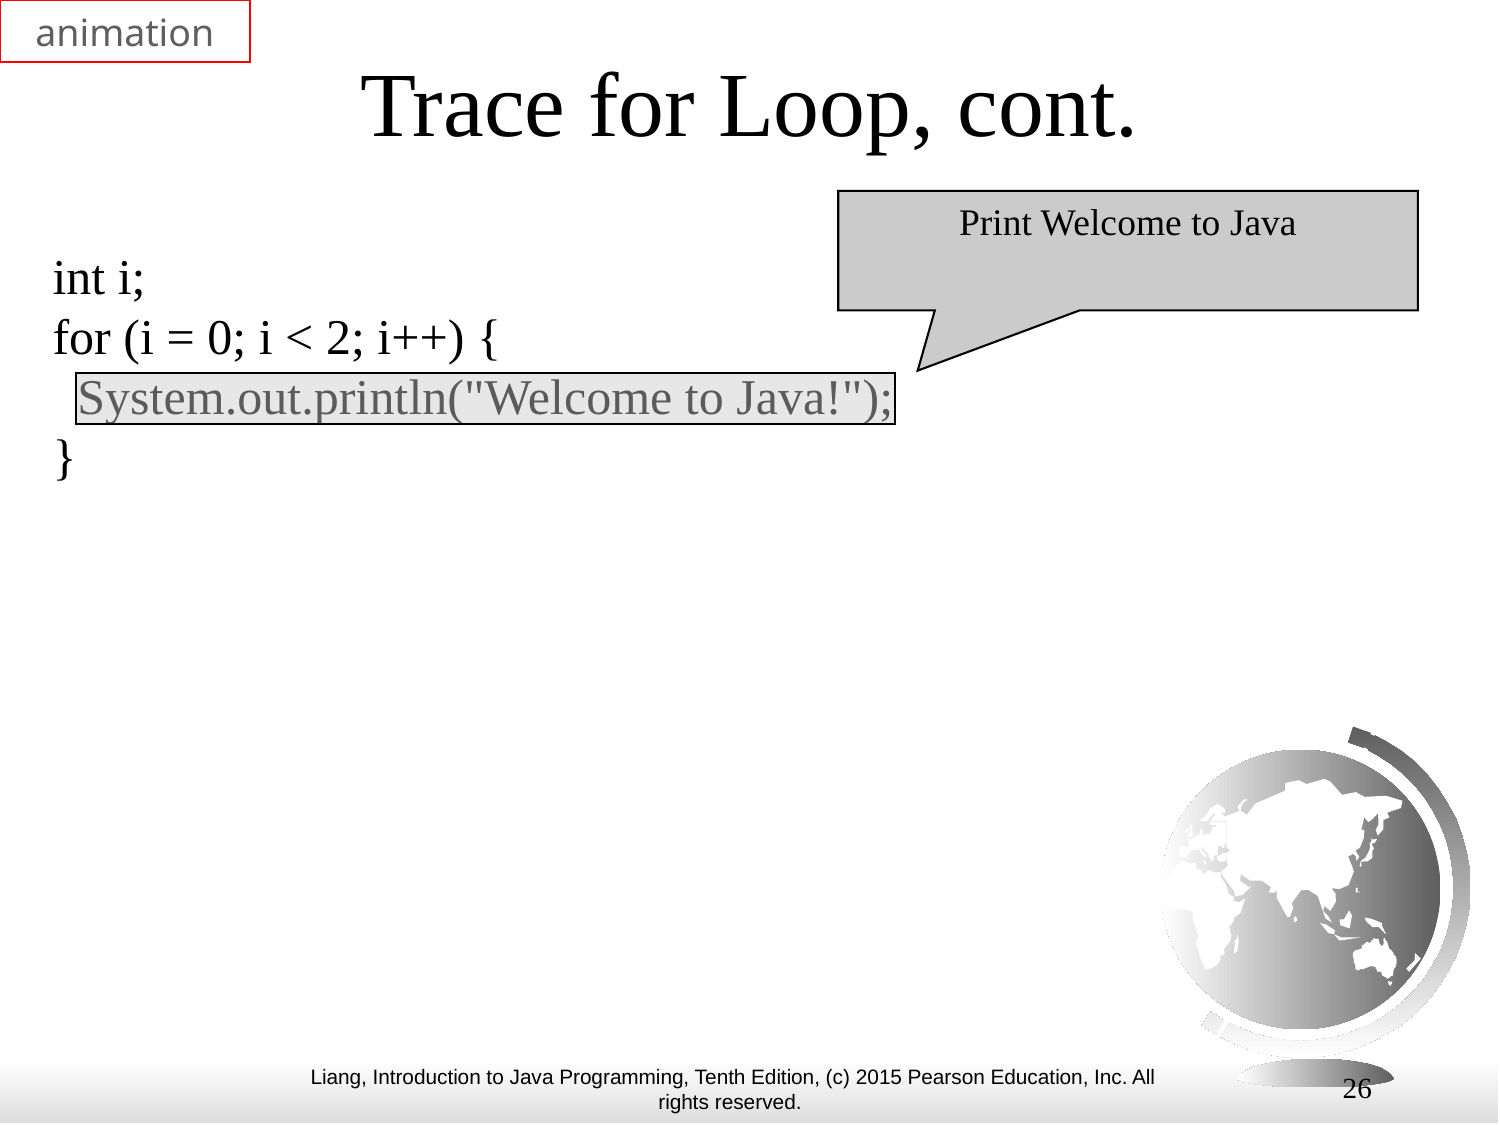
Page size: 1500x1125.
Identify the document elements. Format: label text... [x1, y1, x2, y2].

text_box int i; for (i = 0; i < 2; i++) { System.out.println("Welcome to Java!"); } [37, 237, 913, 496]
text_box [75, 373, 895, 424]
text_box 26 [1074, 1049, 1388, 1125]
text_box animation [0, 0, 250, 63]
text_box Print Welcome to Java [838, 190, 1418, 371]
title Trace for Loop, cont. [112, 37, 1388, 163]
